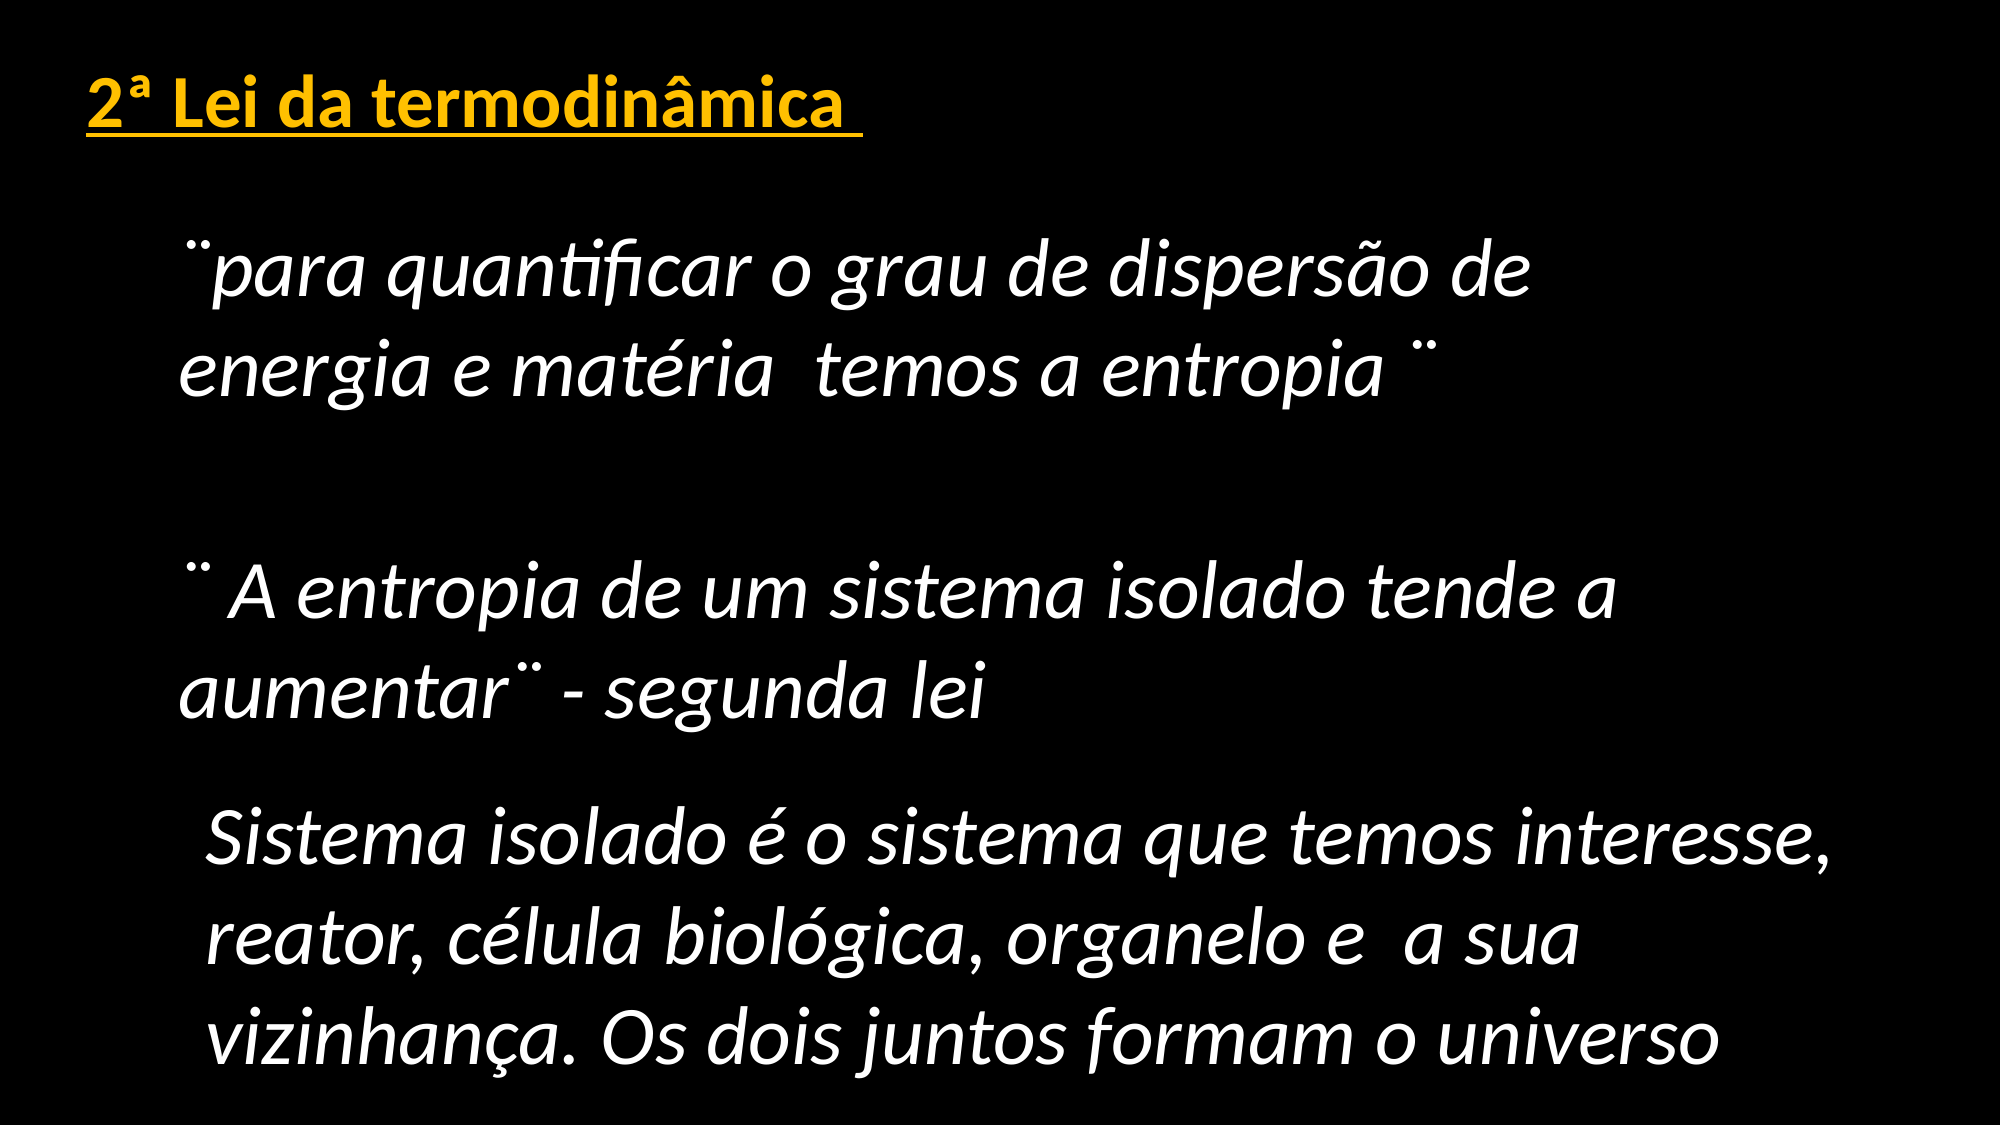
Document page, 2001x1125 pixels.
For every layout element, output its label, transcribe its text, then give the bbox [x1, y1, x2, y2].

text_box 2ª Lei da termodinâmica [71, 45, 878, 150]
text_box Sistema isolado é o sistema que temos interesse, reator, célula biológica, organelo e a sua vizinhança. Os dois juntos formam o universo [190, 774, 1946, 1089]
text_box ¨para quantificar o grau de dispersão de energia e matéria temos a entropia ¨ [163, 205, 1740, 421]
text_box ¨ A entropia de um sistema isolado tende a aumentar¨ - segunda lei [163, 528, 1740, 743]
